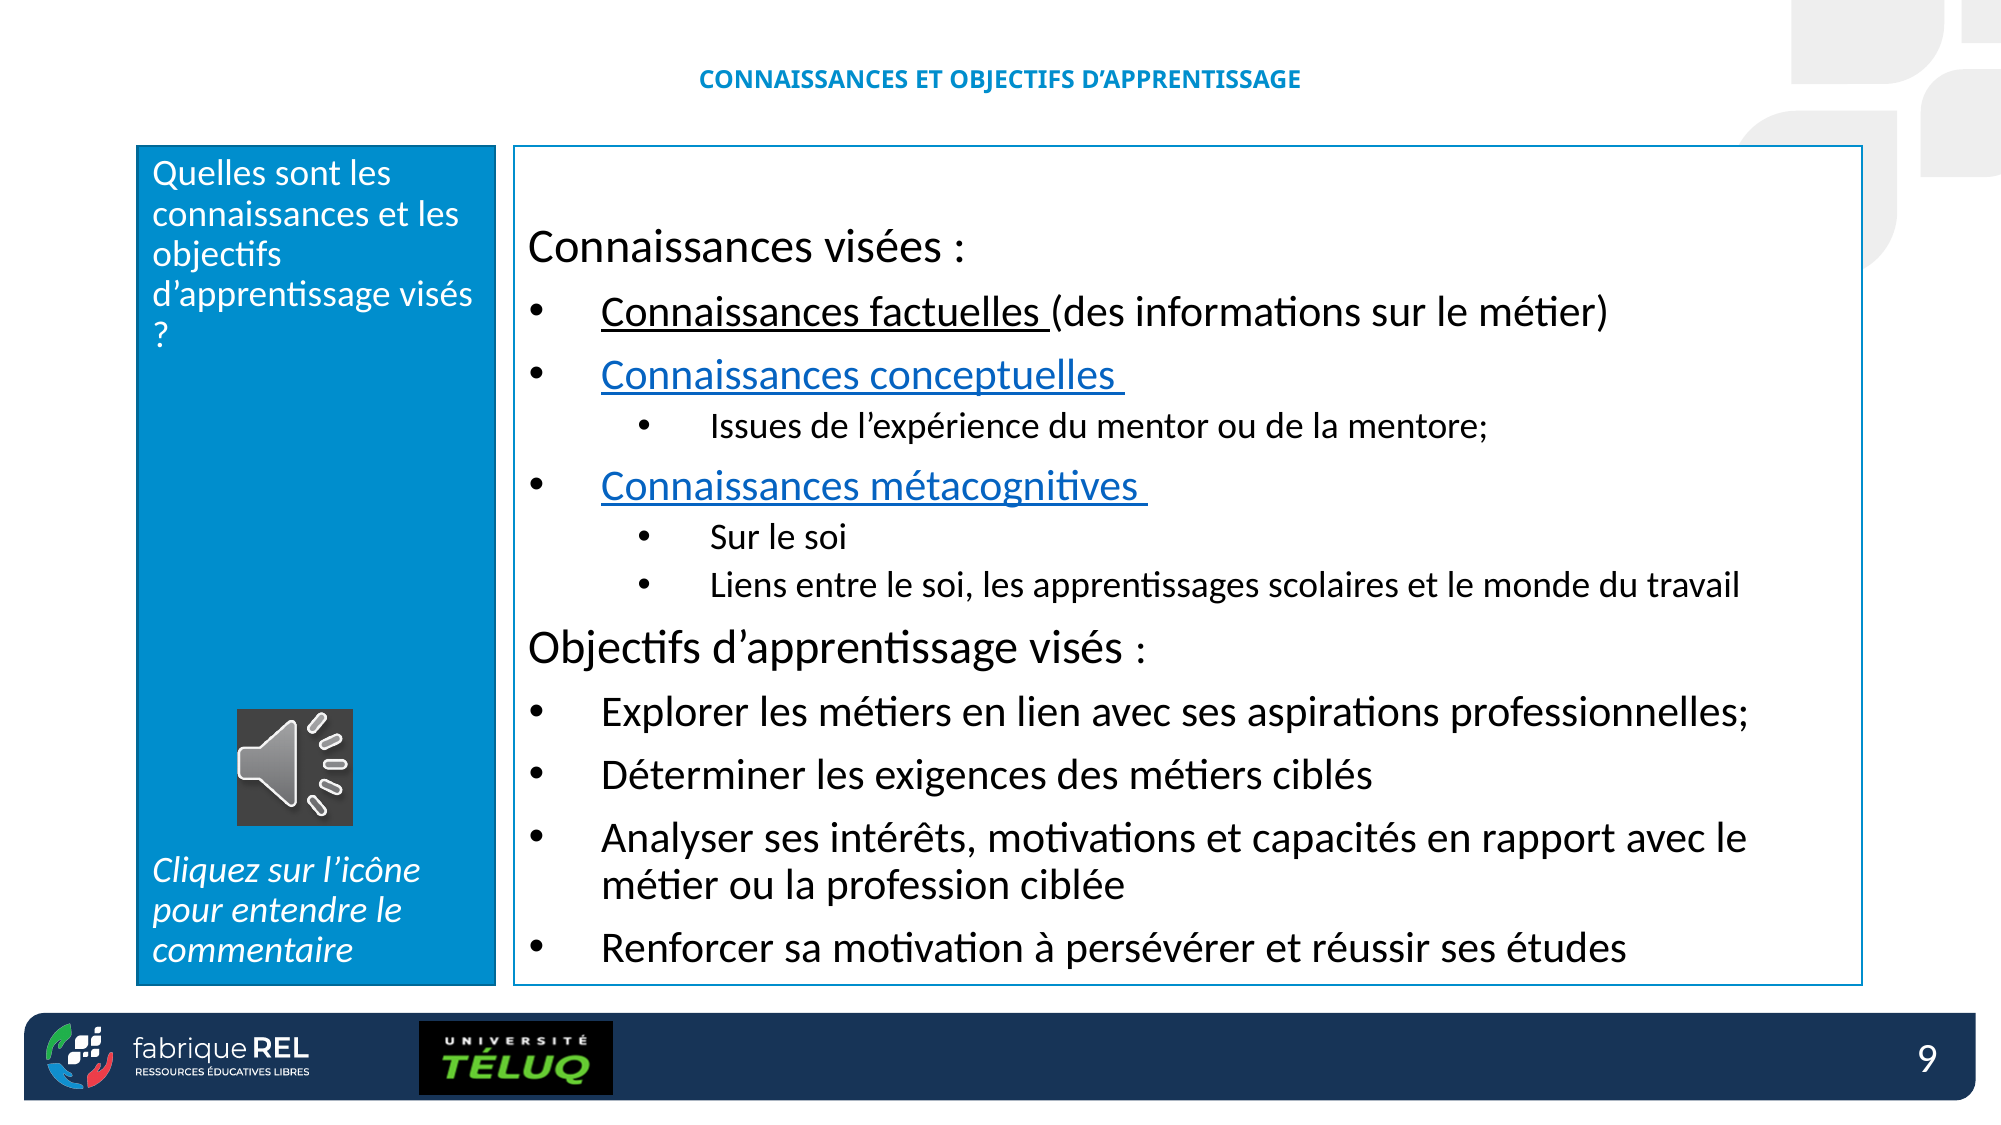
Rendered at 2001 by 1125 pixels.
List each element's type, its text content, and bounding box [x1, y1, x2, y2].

list Quelles sont les connaissances et les objectifs d’apprentissage visés ? Cliquez sur l’icône pour entendre le commentaire [136, 145, 496, 986]
picture [419, 1021, 613, 1095]
list Connaissances visées : Connaissances factuelles (des informations sur le métier) Connaissances conceptuelles Issues de l’expérience du mentor ou de la mentore; Connaissances métacognitives Sur le soi Liens entre le soi, les apprentissages scolaires et le monde du travail Objectifs d’apprentissage visés : Explorer les métiers en lien avec ses aspirations professionnelles; Déterminer les exigences des métiers ciblés Analyser ses intérêts, motivations et capacités en rapport avec le métier ou la profession ciblée Renforcer sa motivation à persévérer et réussir ses études [513, 145, 1863, 986]
title CONNAISSANCES ET OBJECTIFS D’APPRENTISSAGE [137, 59, 1863, 102]
slide_number 9 [1816, 1025, 1953, 1086]
picture [25, 979, 329, 1125]
picture [238, 710, 352, 825]
